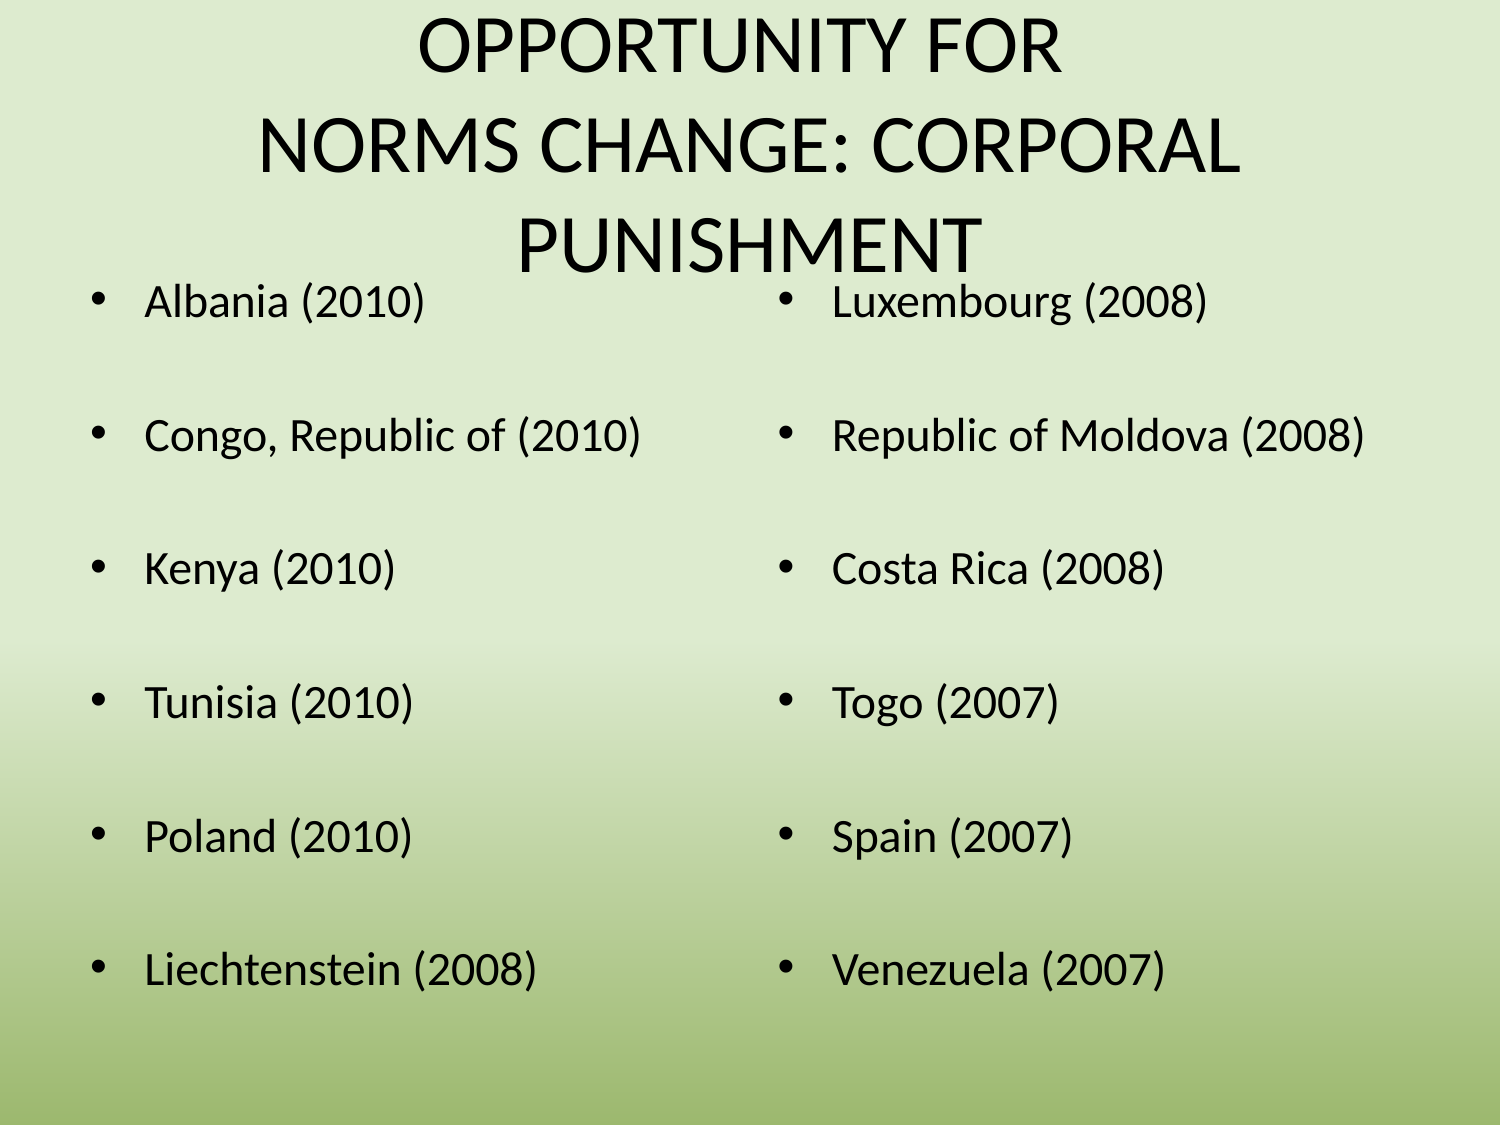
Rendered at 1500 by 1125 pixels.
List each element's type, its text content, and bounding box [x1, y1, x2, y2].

title OPPORTUNITY FOR NORMS CHANGE: CORPORAL PUNISHMENT [75, 45, 1425, 233]
list Albania (2010) Congo, Republic of (2010) Kenya (2010) Tunisia (2010) Poland (2010) Liechtenstein (2008) [75, 262, 738, 1005]
list Luxembourg (2008) Republic of Moldova (2008) Costa Rica (2008) Togo (2007) Spain (2007) Venezuela (2007) [762, 262, 1425, 1005]
